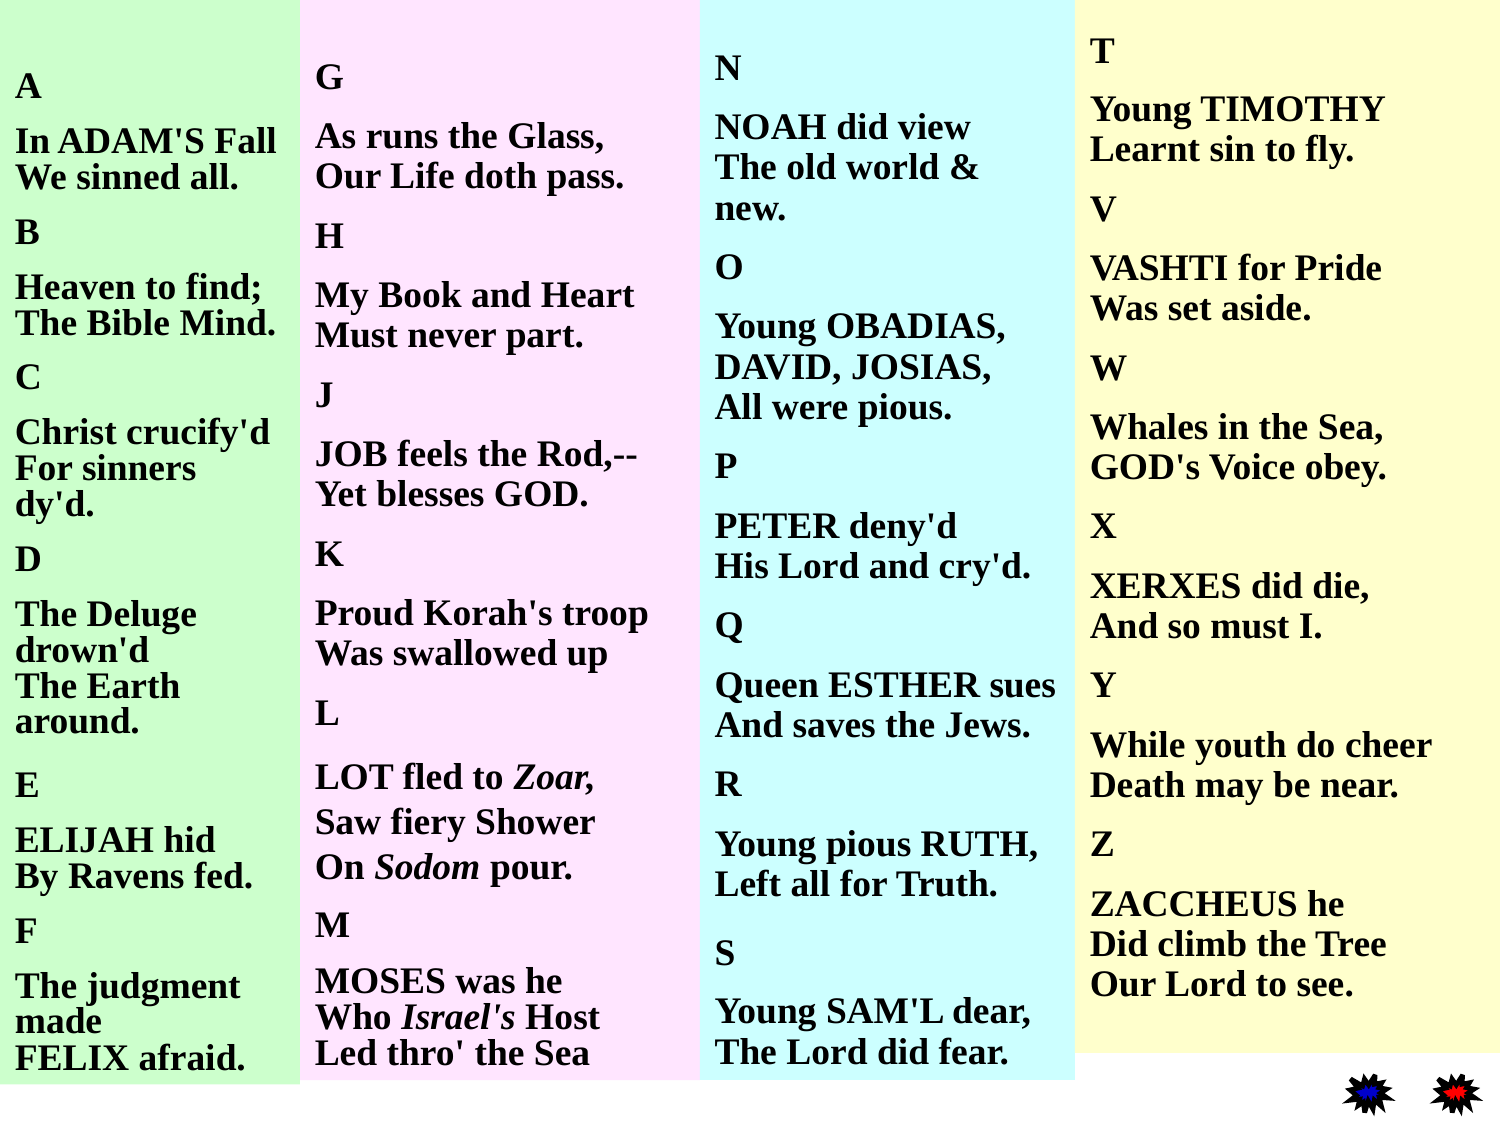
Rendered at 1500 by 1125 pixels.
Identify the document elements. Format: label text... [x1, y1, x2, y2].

text_box A In ADAM'S Fall We sinned all. B Heaven to find; The Bible Mind. C Christ crucify'd For sinners dy'd. D The Deluge drown'd The Earth around. E ELIJAH hid By Ravens fed. F The judgment made FELIX afraid. [0, 0, 300, 1085]
text_box T Young TIMOTHY Learnt sin to fly. V VASHTI for Pride Was set aside. W Whales in the Sea, GOD's Voice obey. X XERXES did die, And so must I. Y While youth do cheer Death may be near. Z ZACCHEUS he Did climb the Tree Our Lord to see. [1074, 0, 1500, 1053]
text_box [1437, 1074, 1476, 1113]
text_box [1350, 1074, 1388, 1113]
text_box G As runs the Glass, Our Life doth pass. H My Book and Heart Must never part. J JOB feels the Rod,-- Yet blesses GOD. K Proud Korah's troop Was swallowed up L LOT fled to Zoar, Saw fiery Shower On Sodom pour. M MOSES was he Who Israel's Host Led thro' the Sea [300, 0, 700, 1081]
text_box N NOAH did view The old world & new. O Young OBADIAS, DAVID, JOSIAS, All were pious. P PETER deny'd His Lord and cry'd. Q Queen ESTHER sues And saves the Jews. R Young pious RUTH, Left all for Truth. S Young SAM'L dear, The Lord did fear. [699, 0, 1075, 1080]
